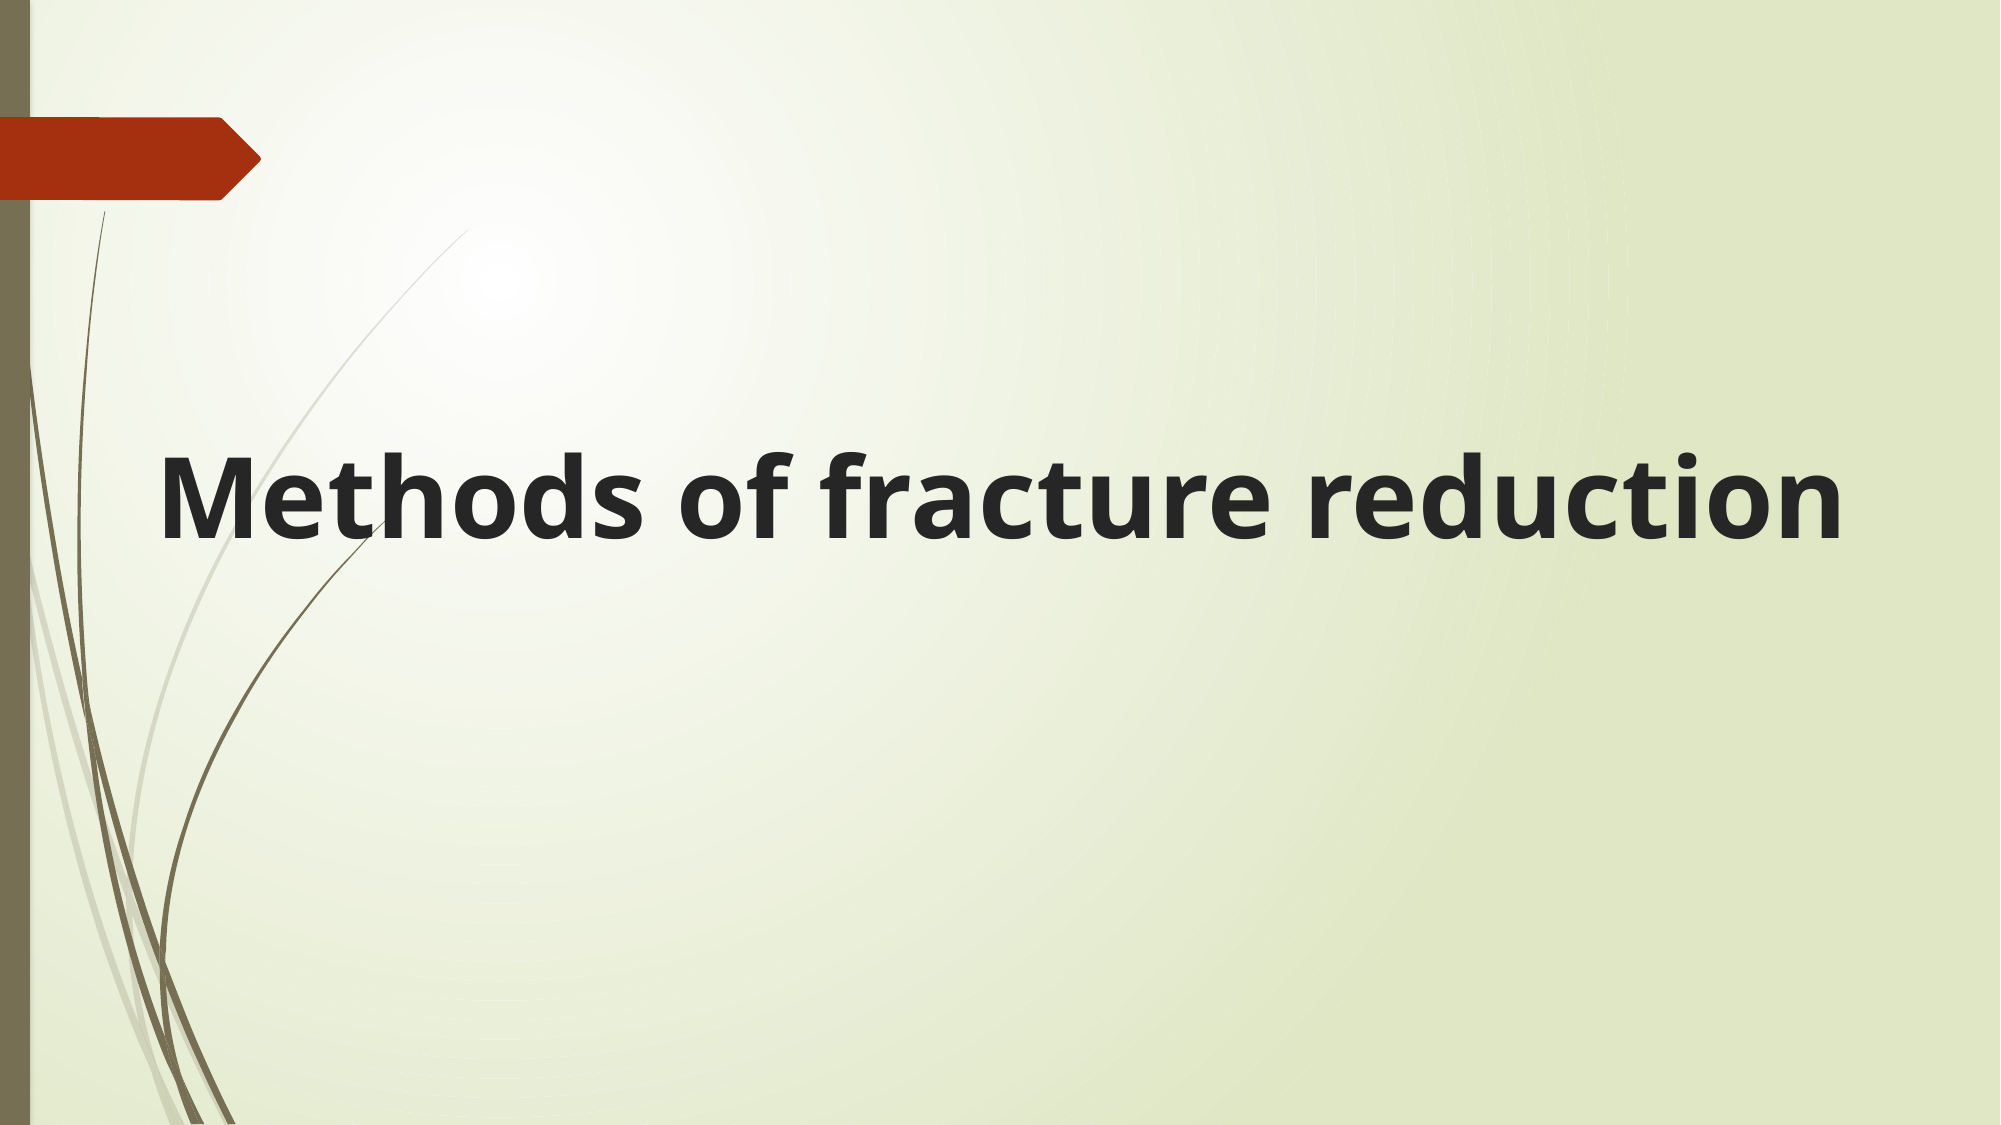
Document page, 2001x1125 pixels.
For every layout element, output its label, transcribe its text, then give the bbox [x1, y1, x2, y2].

text_box Methods of fracture reduction [139, 418, 1865, 569]
